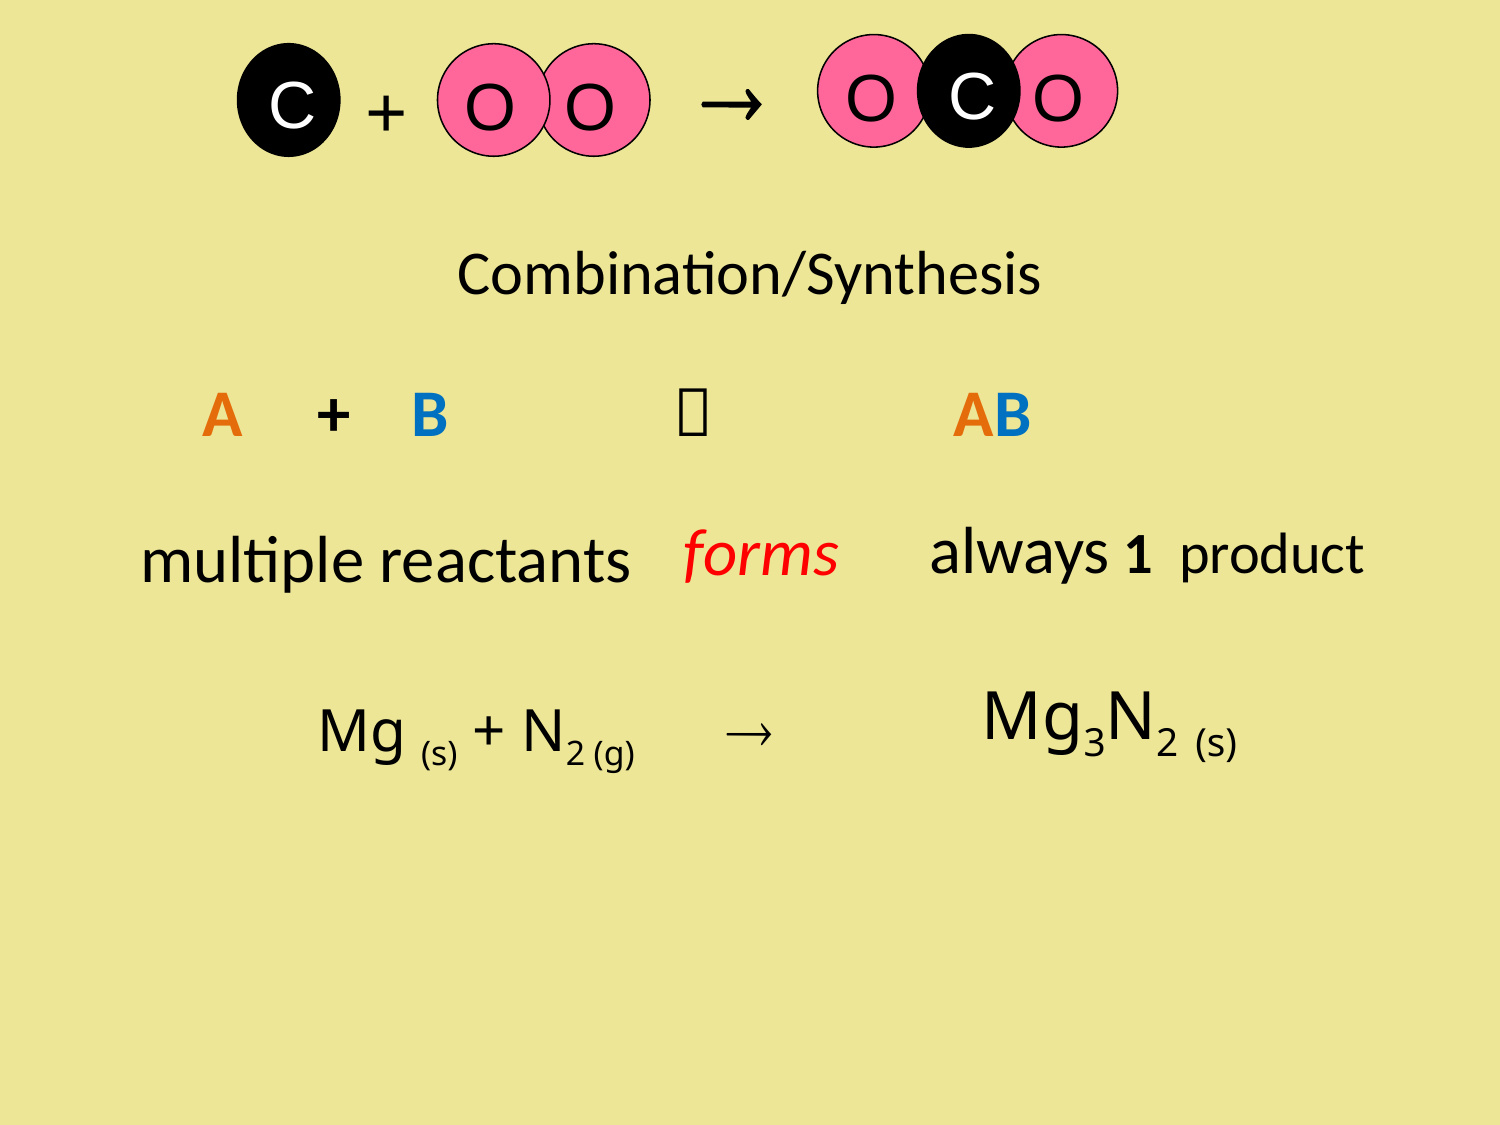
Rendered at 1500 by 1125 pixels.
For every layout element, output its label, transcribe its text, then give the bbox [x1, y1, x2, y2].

text_box forms [668, 501, 855, 597]
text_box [237, 43, 801, 162]
title Combination/Synthesis [75, 224, 1425, 315]
list A + B  AB [37, 362, 1463, 1005]
text_box Mg3N2 (s) [967, 665, 1252, 772]
text_box Mg (s) + N2 (g) ® [302, 686, 804, 773]
text_box always 1 product [914, 499, 1381, 595]
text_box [817, 34, 1143, 148]
text_box multiple reactants [125, 508, 647, 603]
